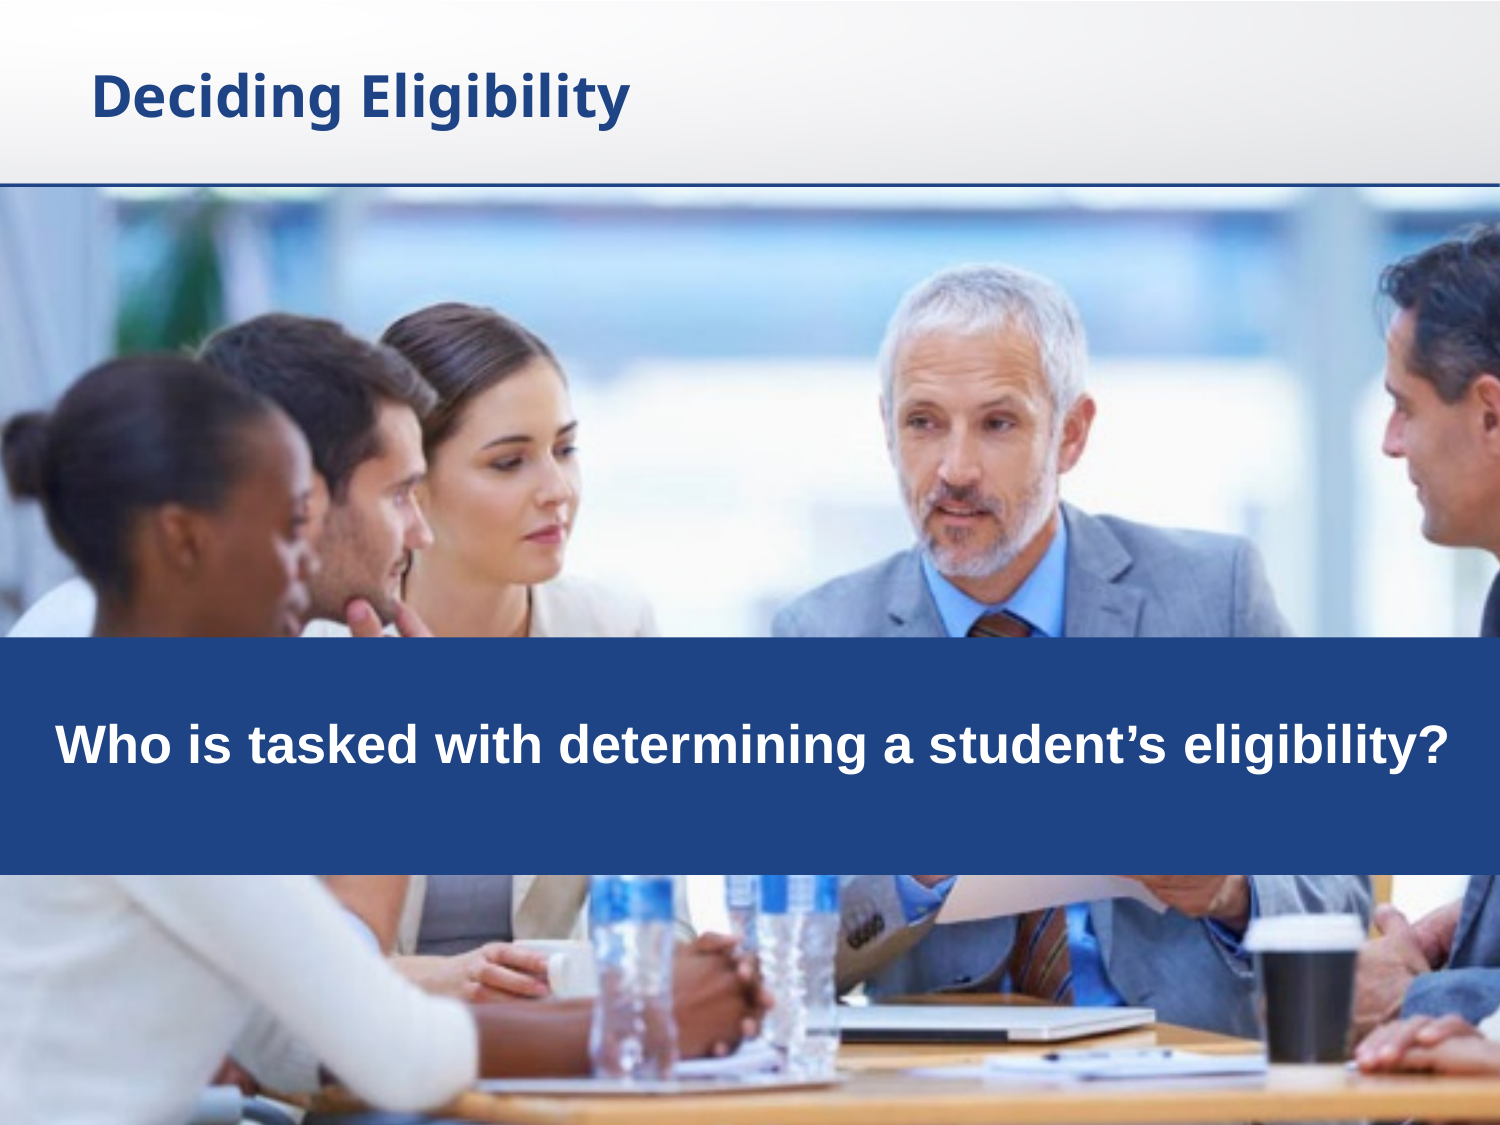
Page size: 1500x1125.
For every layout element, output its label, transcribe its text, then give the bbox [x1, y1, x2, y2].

title Deciding Eligibility [74, 12, 1426, 176]
picture [0, 1, 1500, 1125]
